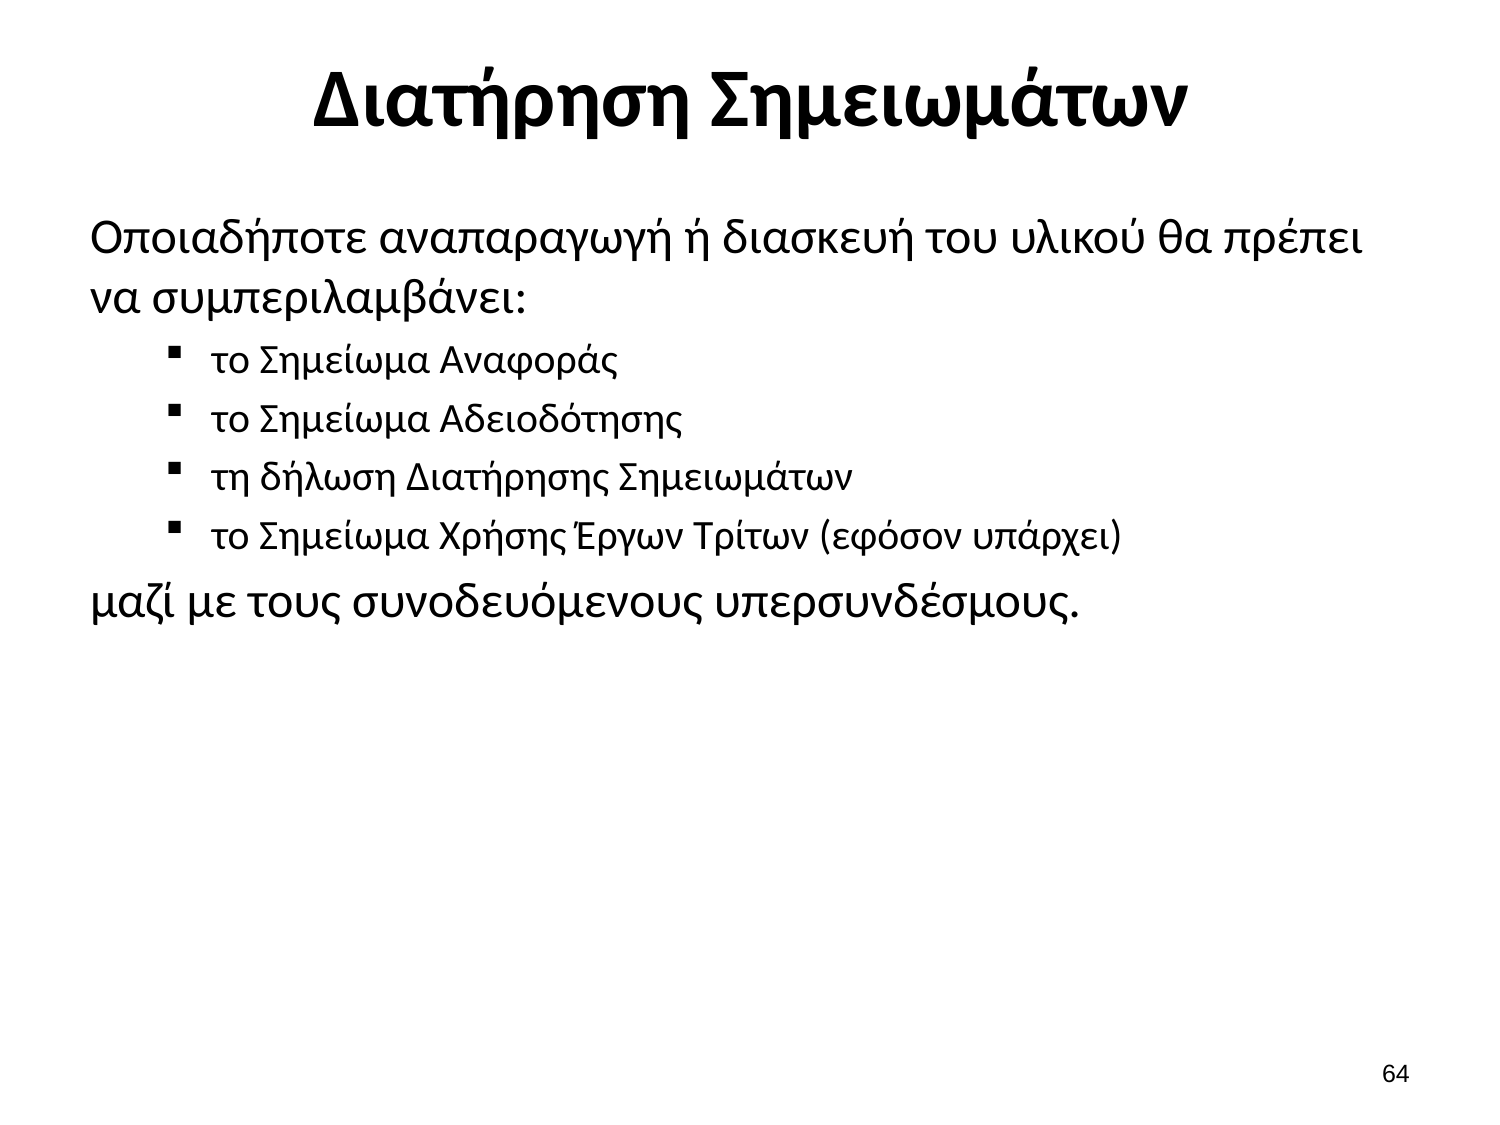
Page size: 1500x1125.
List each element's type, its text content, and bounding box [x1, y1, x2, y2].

title Διατήρηση Σημειωμάτων [76, 19, 1427, 169]
list Οποιαδήποτε αναπαραγωγή ή διασκευή του υλικού θα πρέπει να συμπεριλαμβάνει: το Σημείωμα Αναφοράς το Σημείωμα Αδειοδότησης τη δήλωση Διατήρησης Σημειωμάτων το Σημείωμα Χρήσης Έργων Τρίτων (εφόσον υπάρχει) μαζί με τους συνοδευόμενους υπερσυνδέσμους. [75, 196, 1425, 1024]
slide_number 63 [1074, 1042, 1425, 1103]
